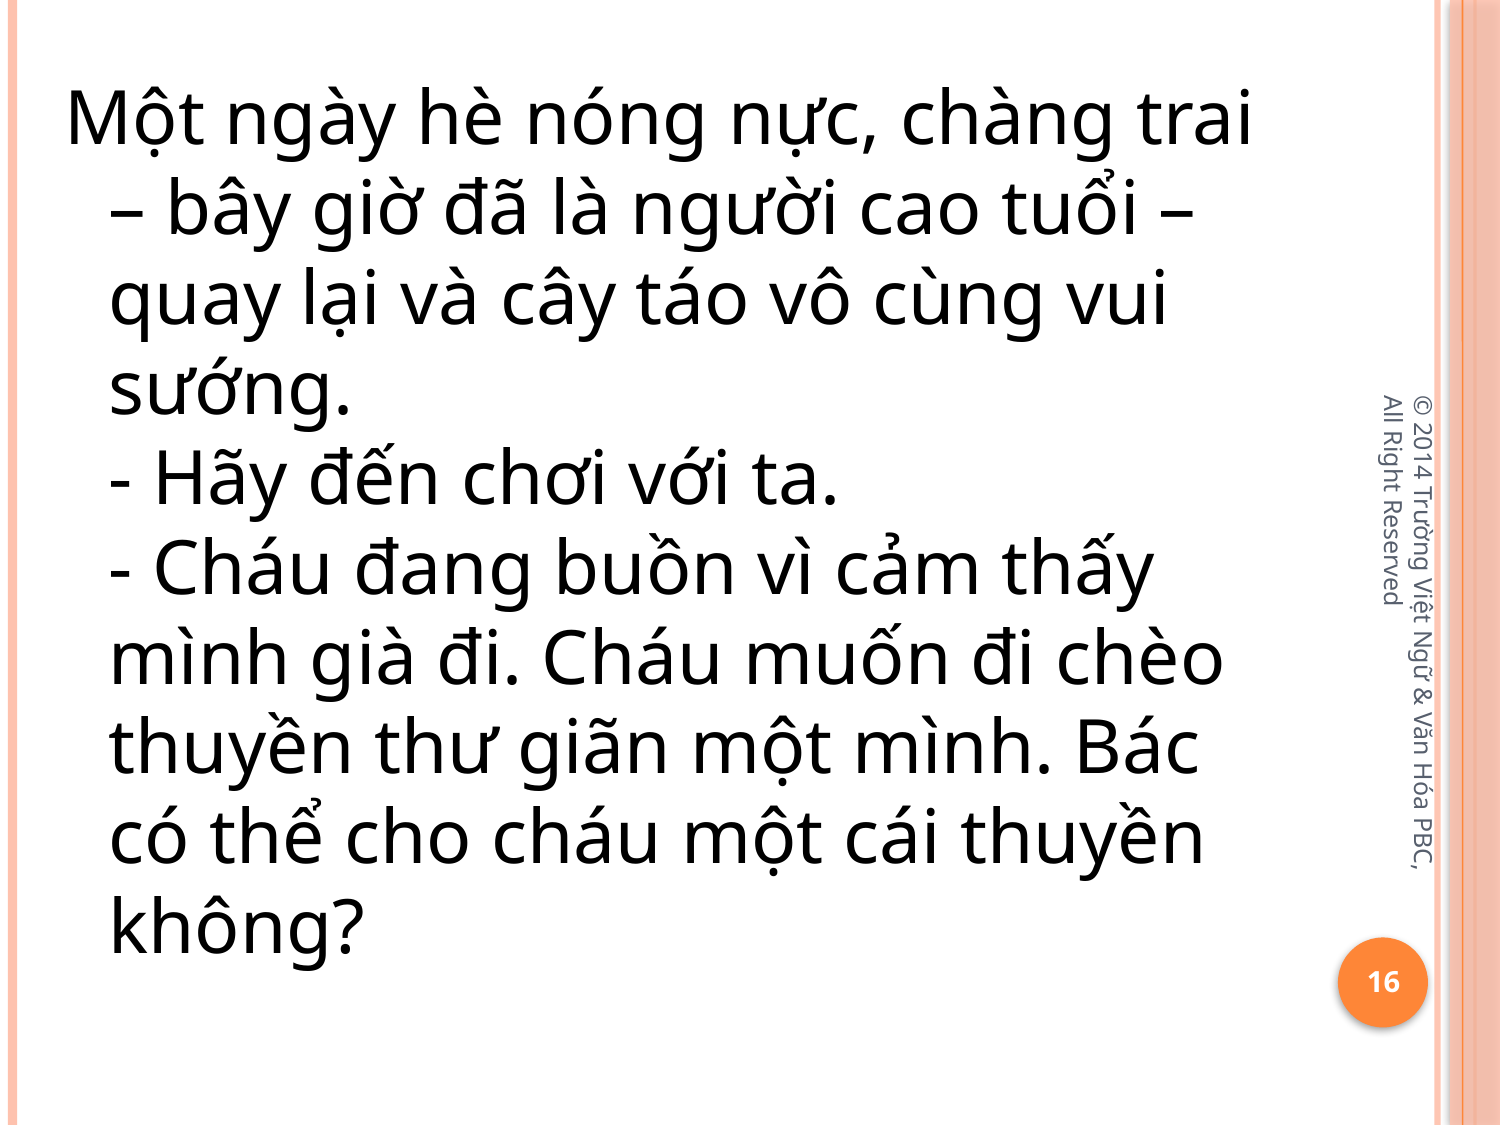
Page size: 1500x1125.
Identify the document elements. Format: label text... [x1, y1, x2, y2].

slide_number 16 [1333, 940, 1434, 1027]
list Một ngày hè nóng nực, chàng trai – bây giờ đã là người cao tuổi – quay lại và cây táo vô cùng vui sướng. - Hãy đến chơi với ta. - Cháu đang buồn vì cảm thấy mình già đi. Cháu muốn đi chèo thuyền thư giãn một mình. Bác có thể cho cháu một cái thuyền không? [50, 62, 1275, 1038]
footer © 2014 Trường Việt Ngữ & Văn Hóa PBC, All Right Reserved [1379, 380, 1440, 906]
